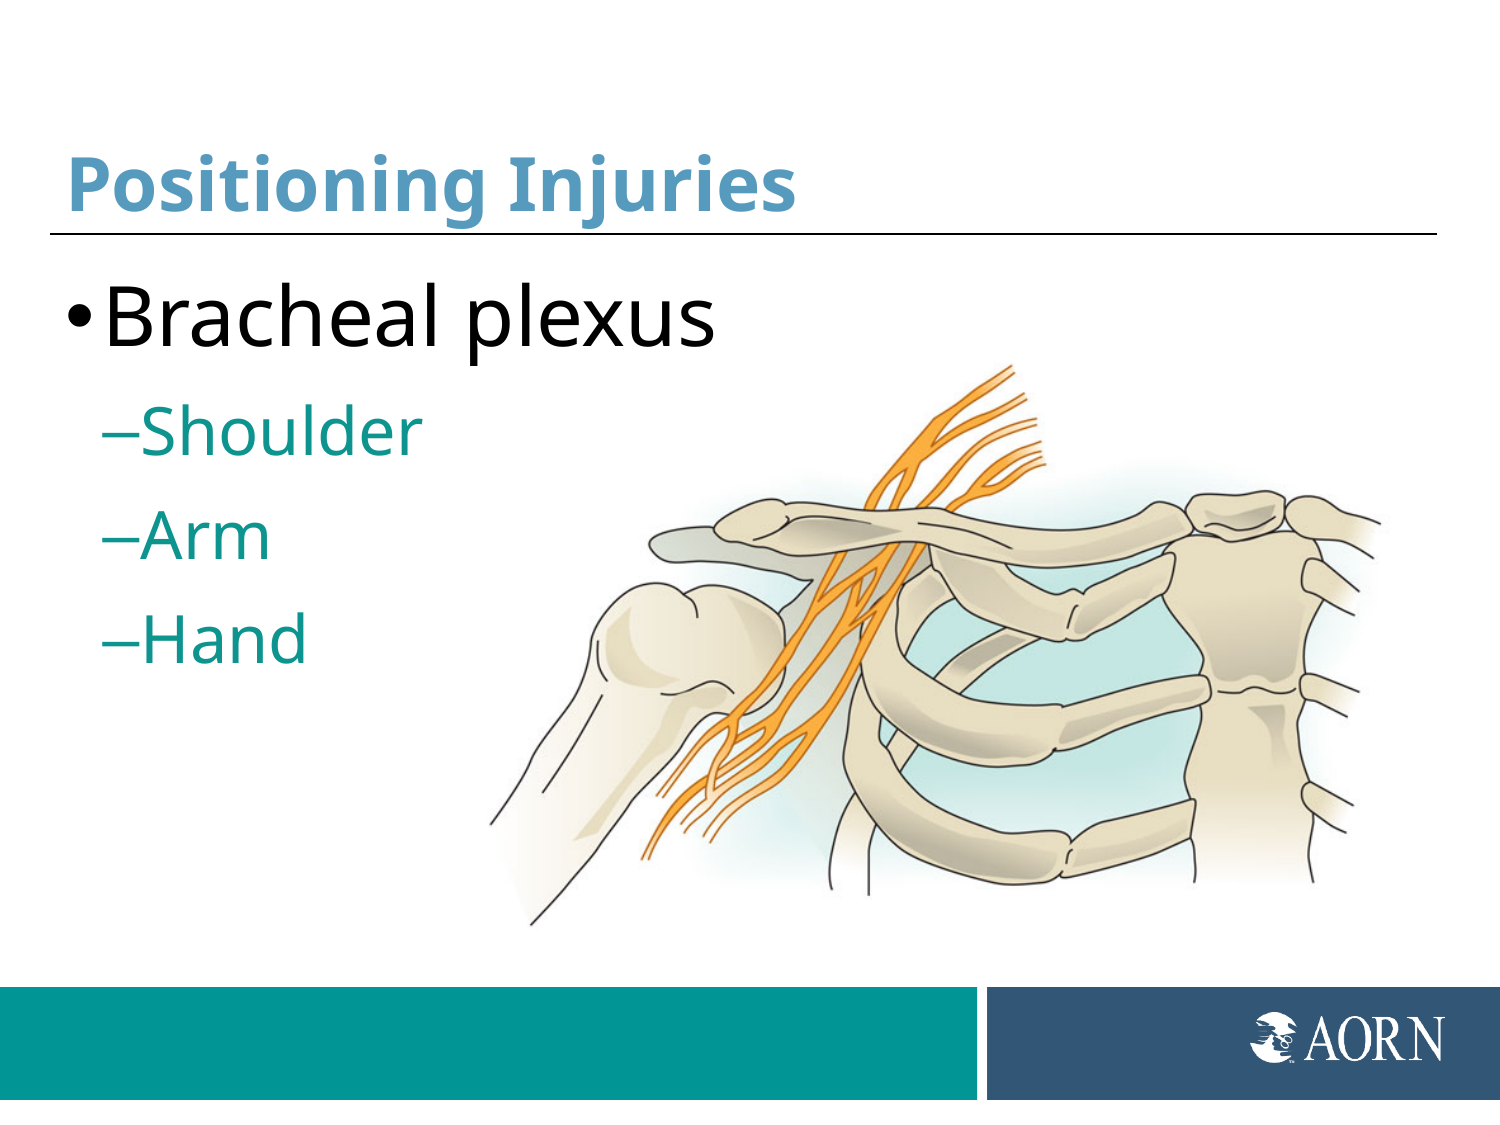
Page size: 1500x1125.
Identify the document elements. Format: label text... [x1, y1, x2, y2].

list Bracheal plexus Shoulder Arm Hand [50, 249, 1438, 930]
picture [487, 362, 1401, 929]
picture [0, 987, 1500, 1100]
title Positioning Injuries [50, 70, 1438, 234]
